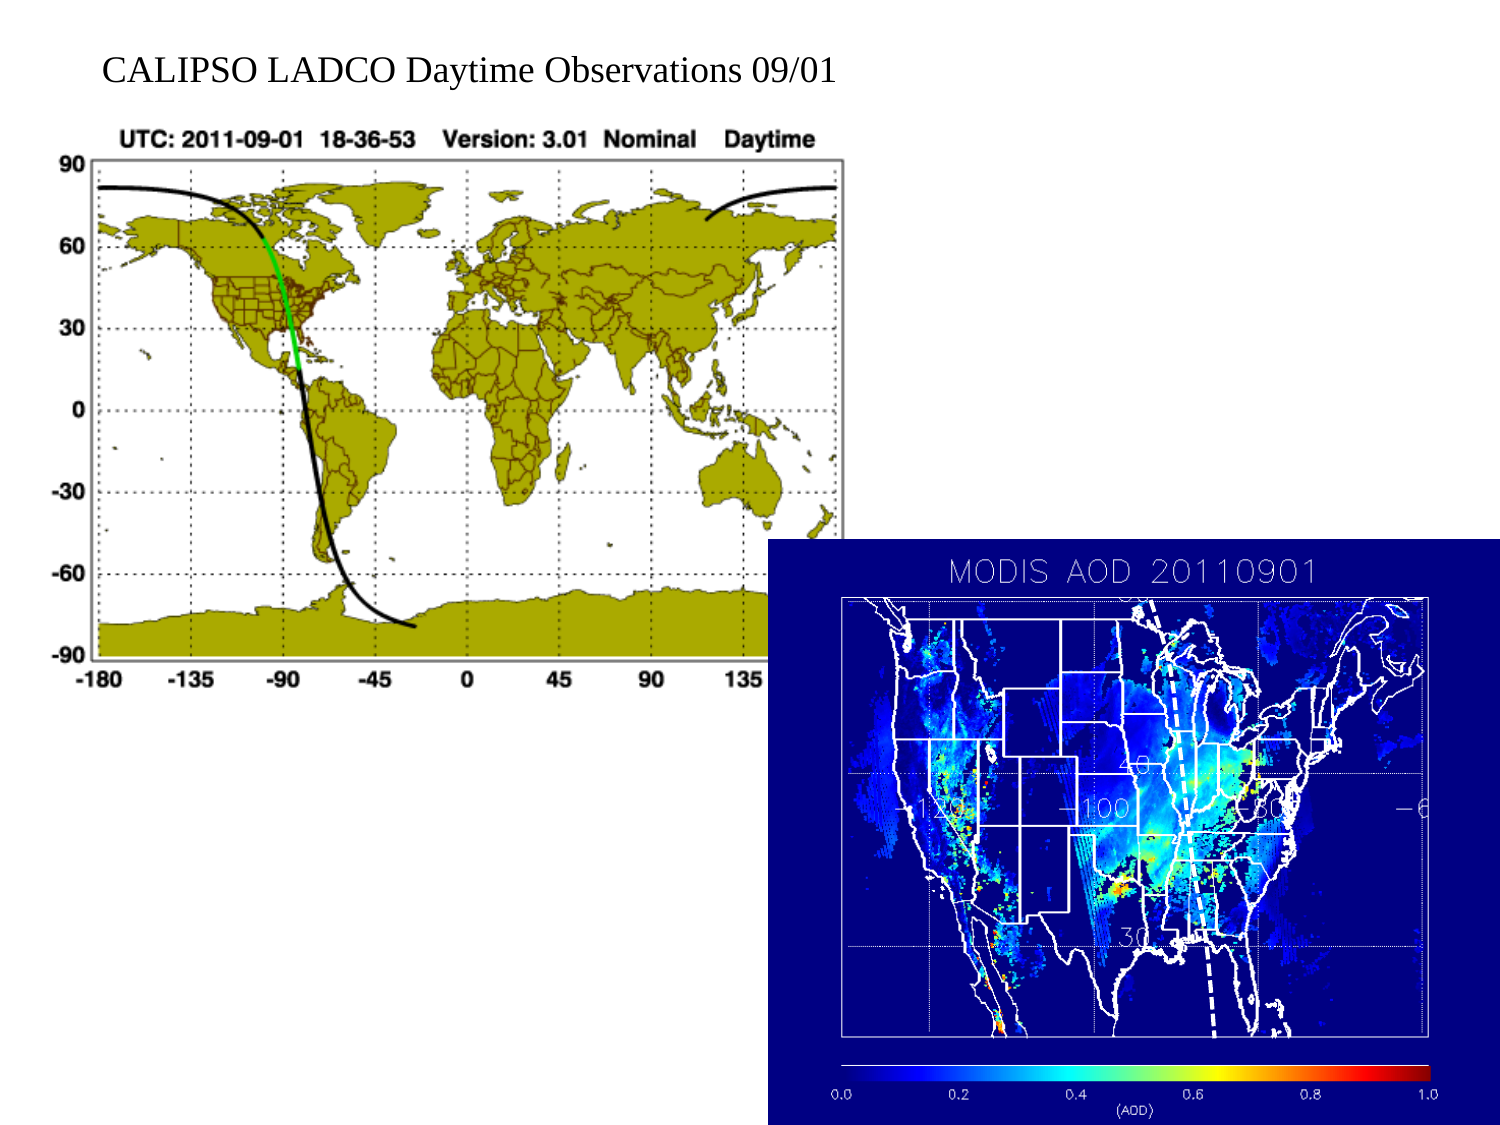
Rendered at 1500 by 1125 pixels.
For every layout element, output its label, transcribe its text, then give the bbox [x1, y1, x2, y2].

text_box CALIPSO LADCO Daytime Observations 09/01 [87, 37, 853, 96]
picture [0, 98, 1500, 1125]
